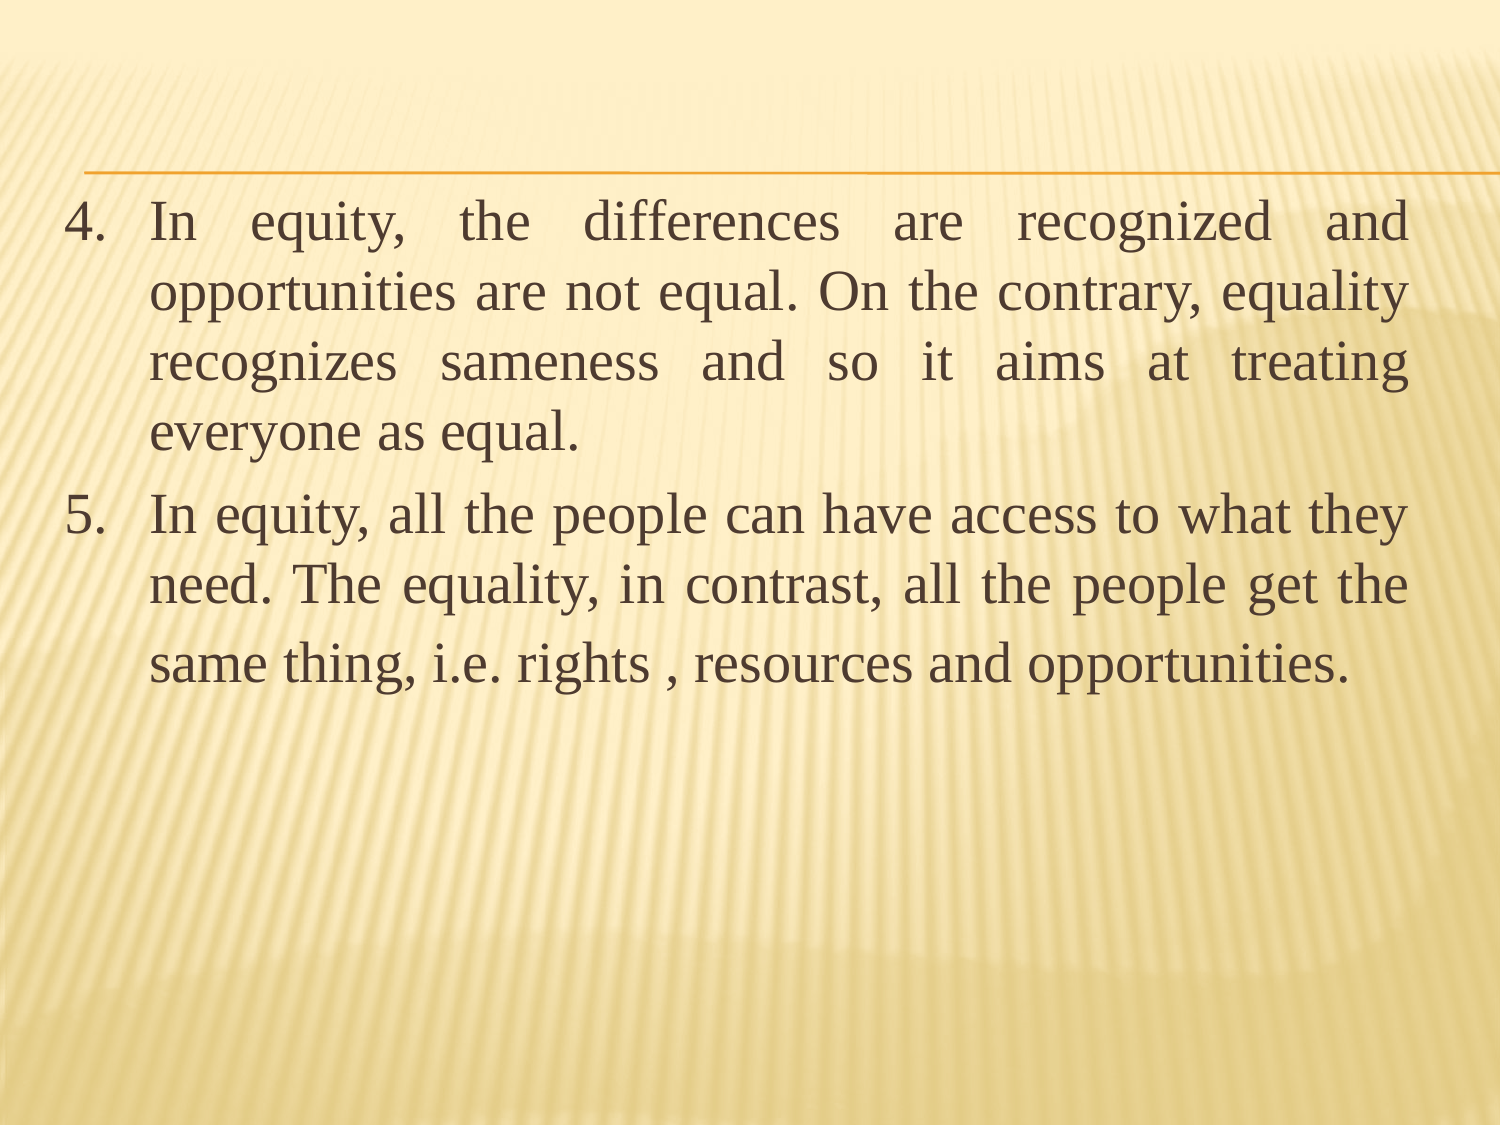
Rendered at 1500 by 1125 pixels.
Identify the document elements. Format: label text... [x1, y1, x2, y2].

list 4. In equity, the differences are recognized and opportunities are not equal. On the contrary, equality recognizes sameness and so it aims at treating everyone as equal. 5. In equity, all the people can have access to what they need. The equality, in contrast, all the people get the same thing, i.e. rights , resources and opportunities. [50, 174, 1425, 998]
